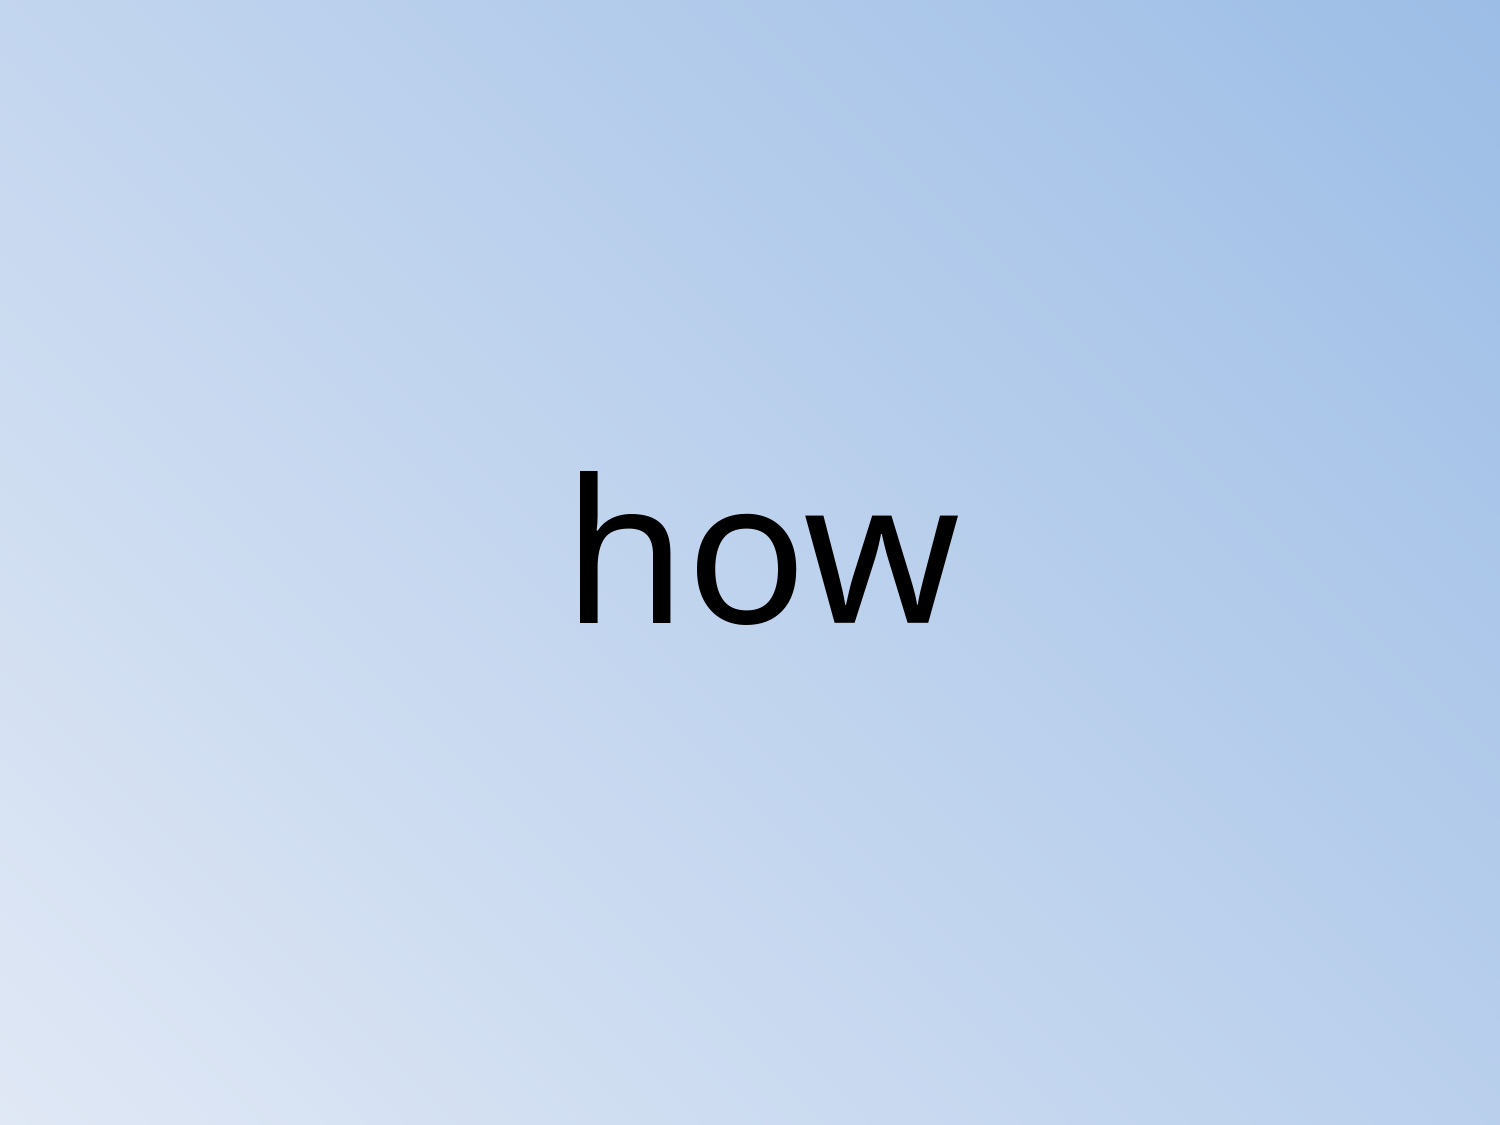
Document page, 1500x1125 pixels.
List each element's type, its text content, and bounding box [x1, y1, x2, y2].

title how [87, 412, 1438, 675]
